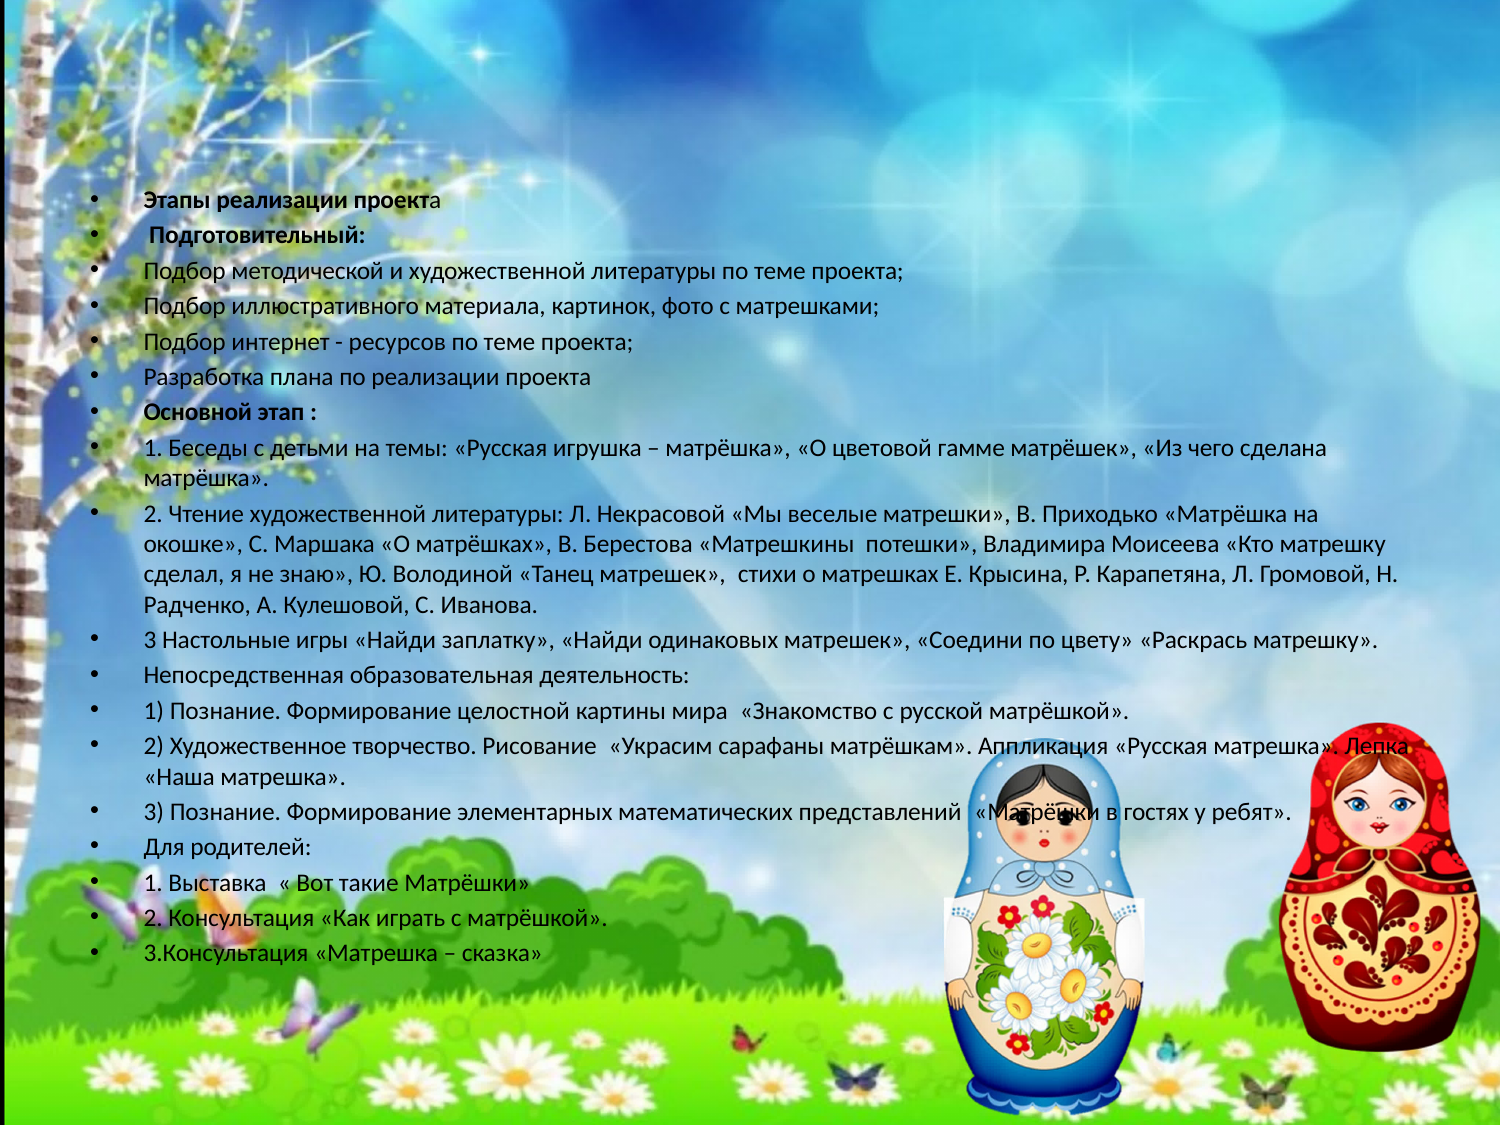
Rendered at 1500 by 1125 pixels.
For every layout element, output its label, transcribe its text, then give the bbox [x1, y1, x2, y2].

picture [0, 0, 1500, 1125]
list Этапы реализации проекта Подготовительный: Подбор методической и художественной литературы по теме проекта; Подбор иллюстративного материала, картинок, фото с матрешками; Подбор интернет - ресурсов по теме проекта; Разработка плана по реализации проекта Основной этап : 1. Беседы с детьми на темы: «Русская игрушка – матрёшка», «О цветовой гамме матрёшек», «Из чего сделана матрёшка». 2. Чтение художественной литературы: Л. Некрасовой «Мы веселые матрешки», В. Приходько «Матрёшка на окошке», С. Маршака «О матрёшках», В. Берестова «Матрешкины потешки», Владимира Моисеева «Кто матрешку сделал, я не знаю», Ю. Володиной «Танец матрешек», стихи о матрешках Е. Крысина, Р. Карапетяна, Л. Громовой, Н. Радченко, А. Кулешовой, С. Иванова. 3 Настольные игры «Найди заплатку», «Найди одинаковых матрешек», «Соедини по цвету» «Раскрась матрешку». Непосредственная образовательная деятельность: 1) Познание. Формирование целостной картины мира «Знакомство с русской матрёшкой». 2) Художественное творчество. Рисование «Украсим сарафаны матрёшкам». Аппликация «Русская матрешка». Лепка «Наша матрешка». 3) Познание. Формирование элементарных математических представлений «Матрёшки в гостях у ребят». Для родителей: 1. Выставка « Вот такие Матрёшки» 2. Консультация «Как играть с матрёшкой». 3.Консультация «Матрешка – сказка» [75, 175, 1425, 1005]
